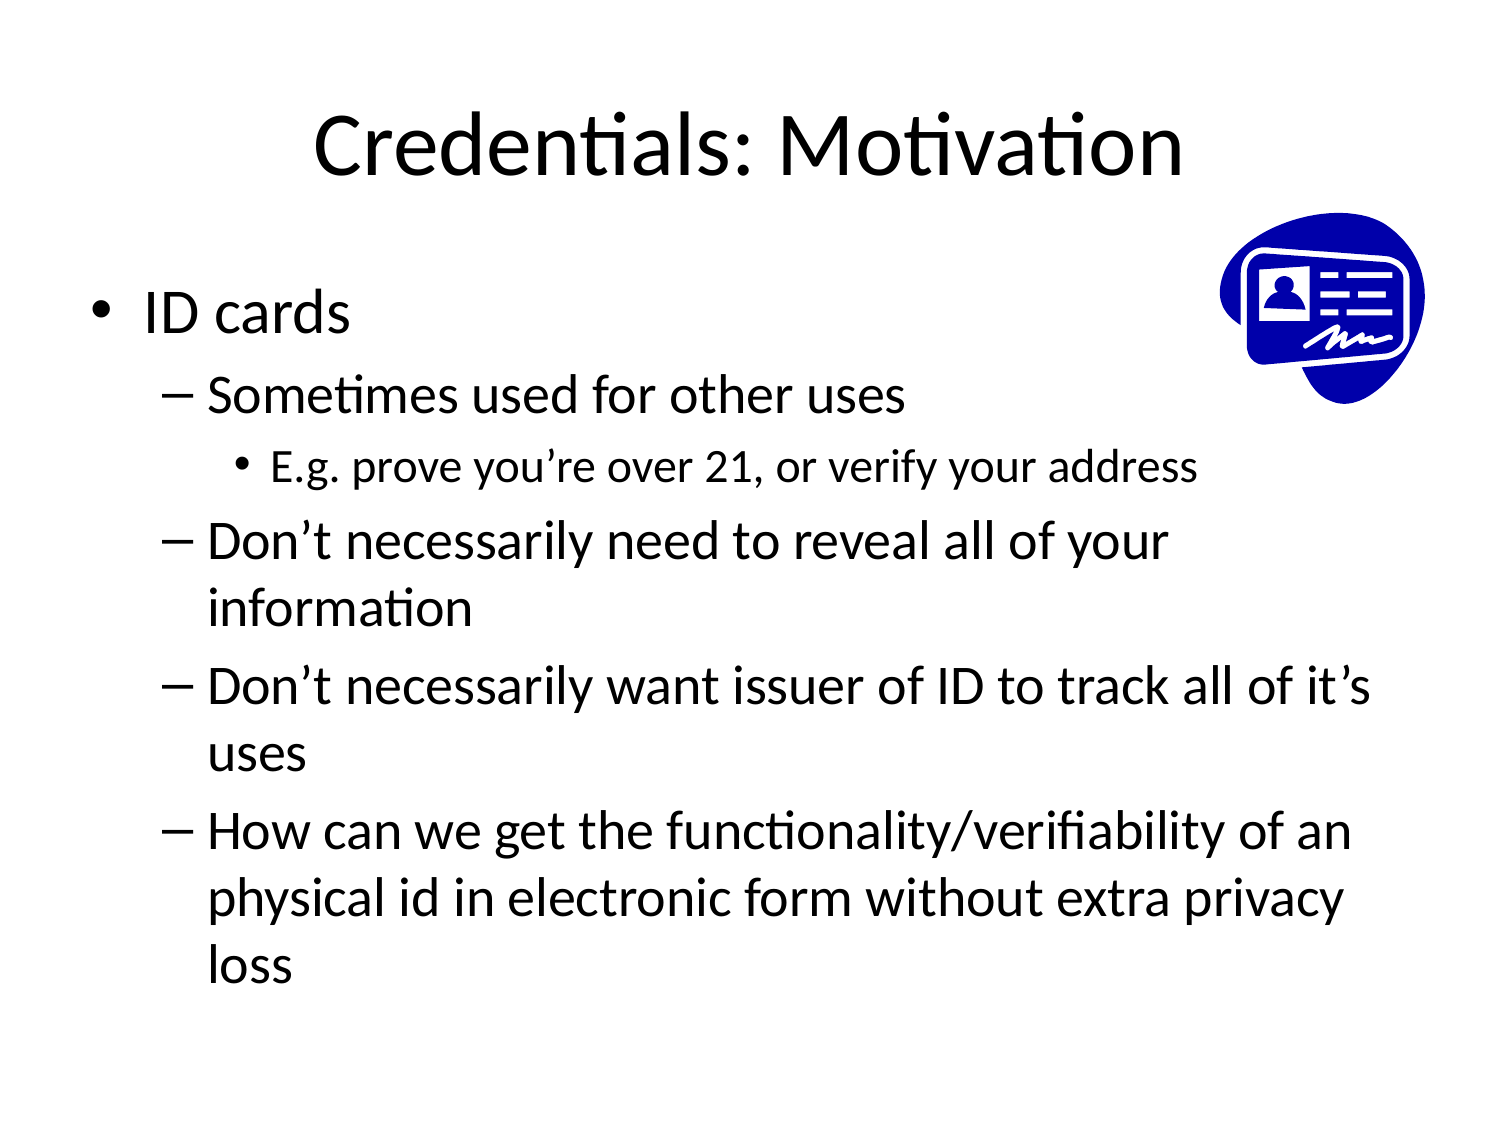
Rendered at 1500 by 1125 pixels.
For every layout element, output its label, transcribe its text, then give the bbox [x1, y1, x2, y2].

picture [1218, 212, 1426, 406]
title Credentials: Motivation [75, 45, 1425, 233]
list ID cards Sometimes used for other uses E.g. prove you’re over 21, or verify your address Don’t necessarily need to reveal all of your information Don’t necessarily want issuer of ID to track all of it’s uses How can we get the functionality/verifiability of an physical id in electronic form without extra privacy loss [75, 262, 1425, 1005]
